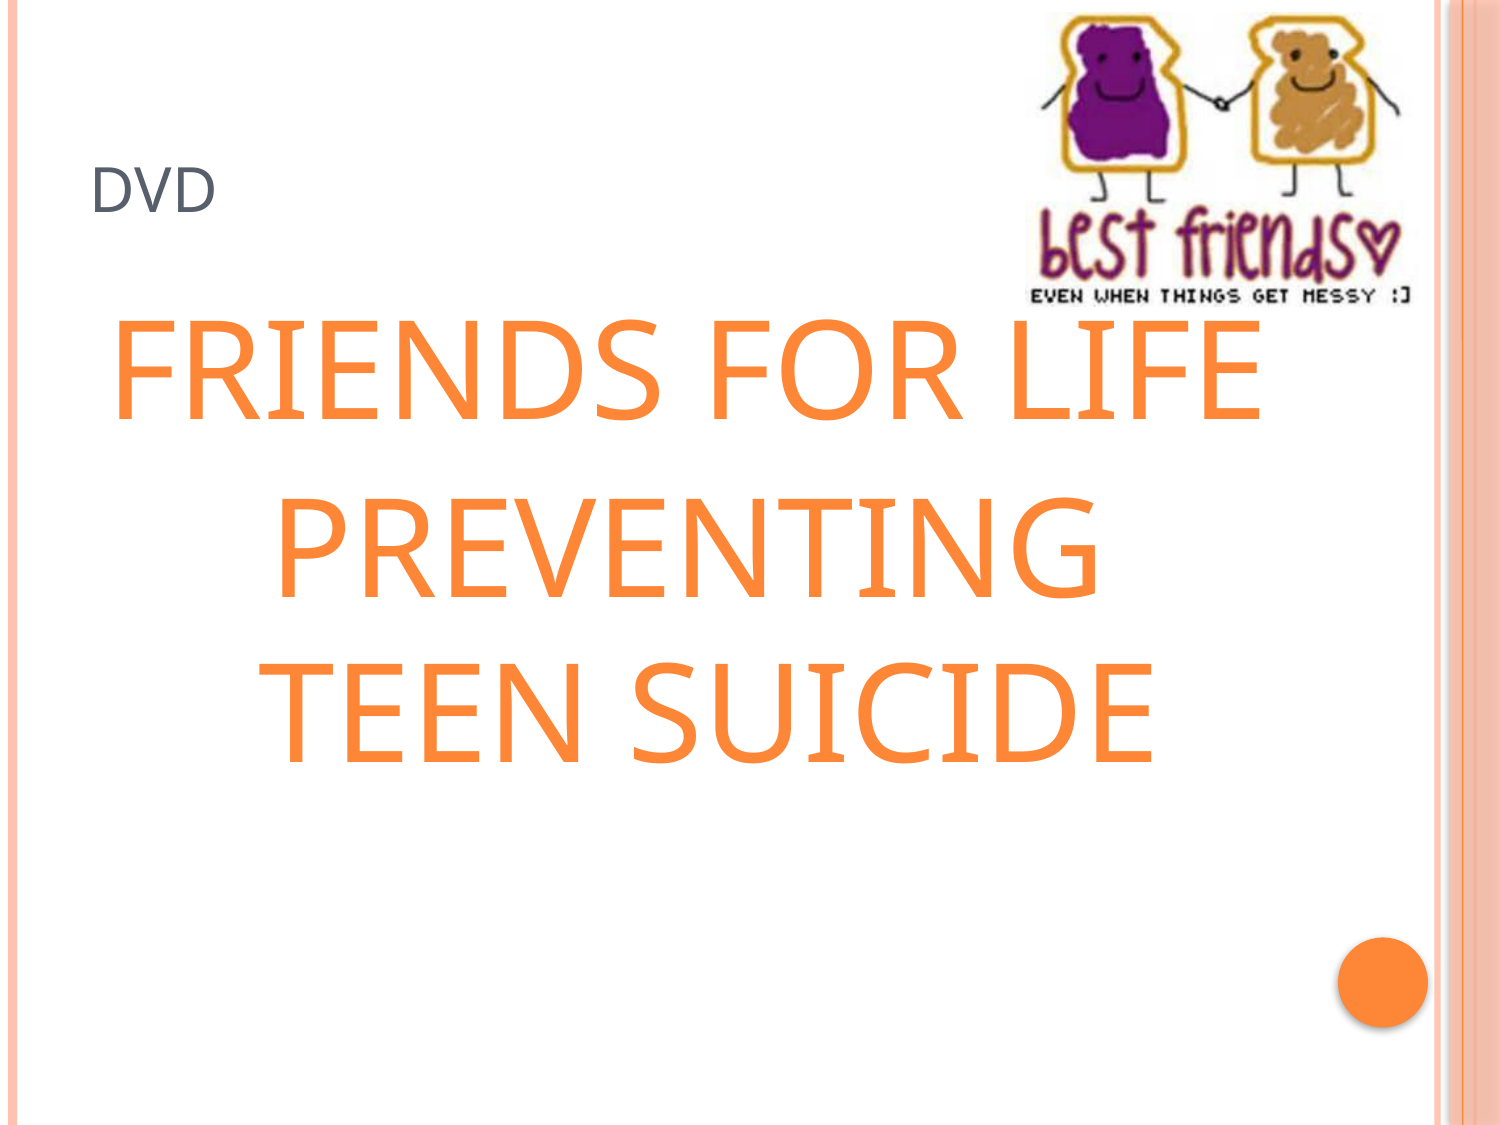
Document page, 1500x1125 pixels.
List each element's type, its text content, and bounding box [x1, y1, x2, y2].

list FRIENDS FOR LIFE PREVENTING TEEN SUICIDE [75, 275, 1300, 1062]
picture [1024, 11, 1420, 307]
title DVD [75, 45, 1018, 233]
